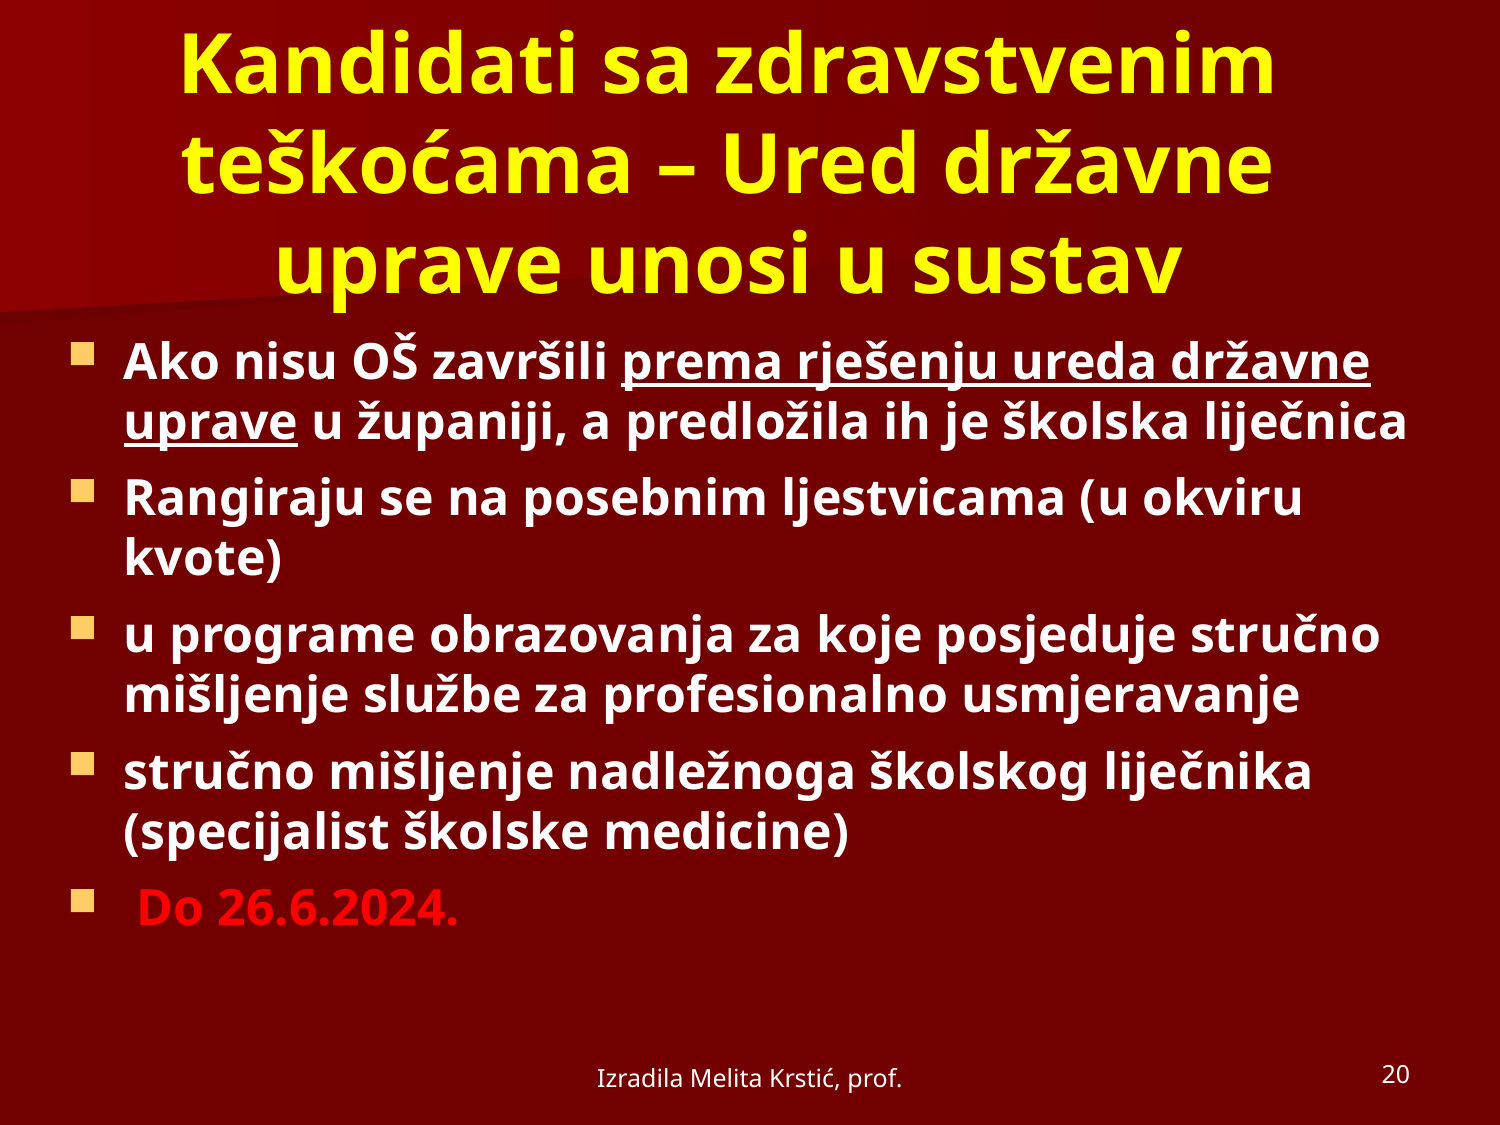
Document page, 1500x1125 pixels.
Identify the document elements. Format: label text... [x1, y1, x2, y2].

text_box Izradila Melita Krstić, prof. [512, 1024, 988, 1100]
text_box Ako nisu OŠ završili prema rješenju ureda državne uprave u županiji, a predložila ih je školska liječnica Rangiraju se na posebnim ljestvicama (u okviru kvote) u programe obrazovanja za koje posjeduje stručno mišljenje službe za profesionalno usmjeravanje stručno mišljenje nadležnoga školskog liječnika (specijalist školske medicine) Do 26.6.2024. [53, 321, 1471, 1125]
text_box Kandidati sa zdravstvenim teškoćama – Ured državne uprave unosi u sustav [53, 66, 1403, 254]
text_box 20 [1074, 1024, 1425, 1100]
